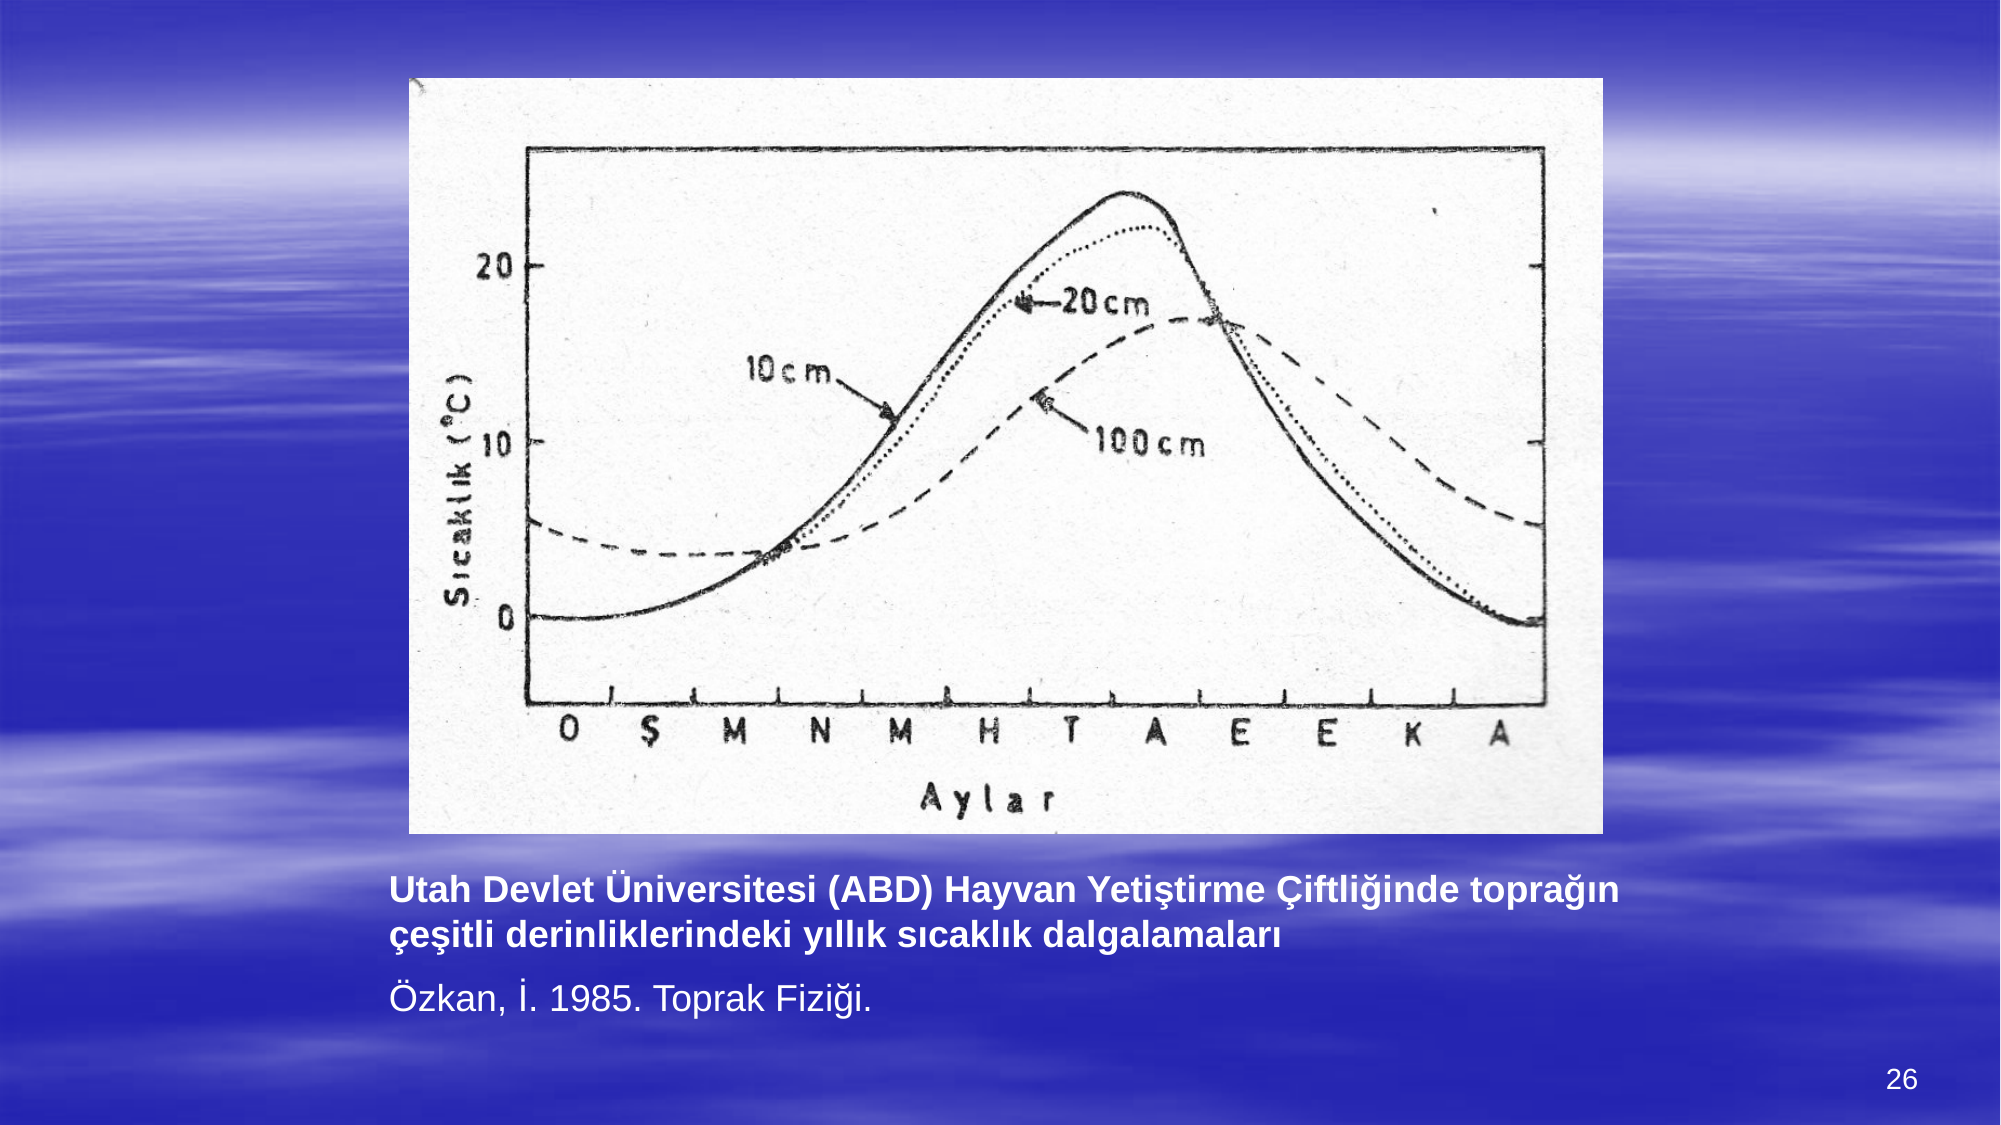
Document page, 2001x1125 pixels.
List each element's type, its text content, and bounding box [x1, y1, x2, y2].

slide_number 26 [1433, 1024, 1934, 1103]
picture [409, 77, 1603, 835]
text_box Utah Devlet Üniversitesi (ABD) Hayvan Yetiştirme Çiftliğinde toprağın çeşitli derinliklerindeki yıllık sıcaklık dalgalamaları Özkan, İ. 1985. Toprak Fiziği. [373, 857, 1650, 1027]
